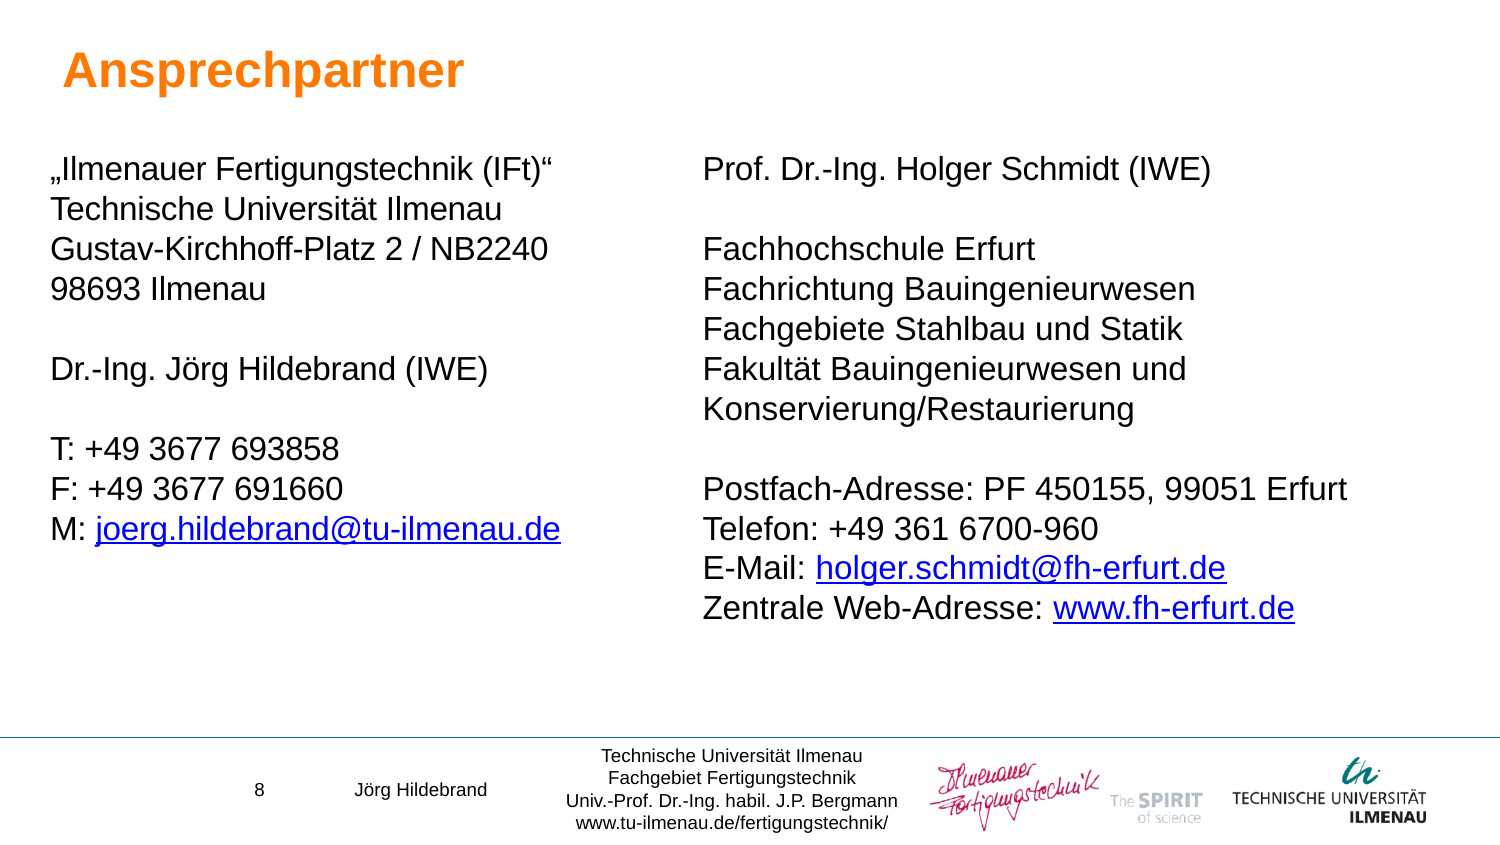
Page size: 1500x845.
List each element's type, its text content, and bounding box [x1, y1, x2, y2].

title Ansprechpartner [62, 36, 1432, 98]
picture [915, 740, 1426, 841]
text_box „Ilmenauer Fertigungstechnik (IFt)“ Technische Universität Ilmenau Gustav-Kirchhoff-Platz 2 / NB2240 98693 Ilmenau Dr.-Ing. Jörg Hildebrand (IWE) T: +49 3677 693858 F: +49 3677 691660 M: joerg.hildebrand@tu-ilmenau.de [49, 147, 650, 588]
slide_number 8 [194, 777, 265, 801]
text_box Prof. Dr.-Ing. Holger Schmidt (IWE) Fachhochschule Erfurt Fachrichtung Bauingenieurwesen Fachgebiete Stahlbau und Statik Fakultät Bauingenieurwesen und Konservierung/Restaurierung Postfach-Adresse: PF 450155, 99051 Erfurt Telefon: +49 361 6700-960 E-Mail: holger.schmidt@fh-erfurt.de Zentrale Web-Adresse: www.fh-erfurt.de [702, 147, 1437, 627]
